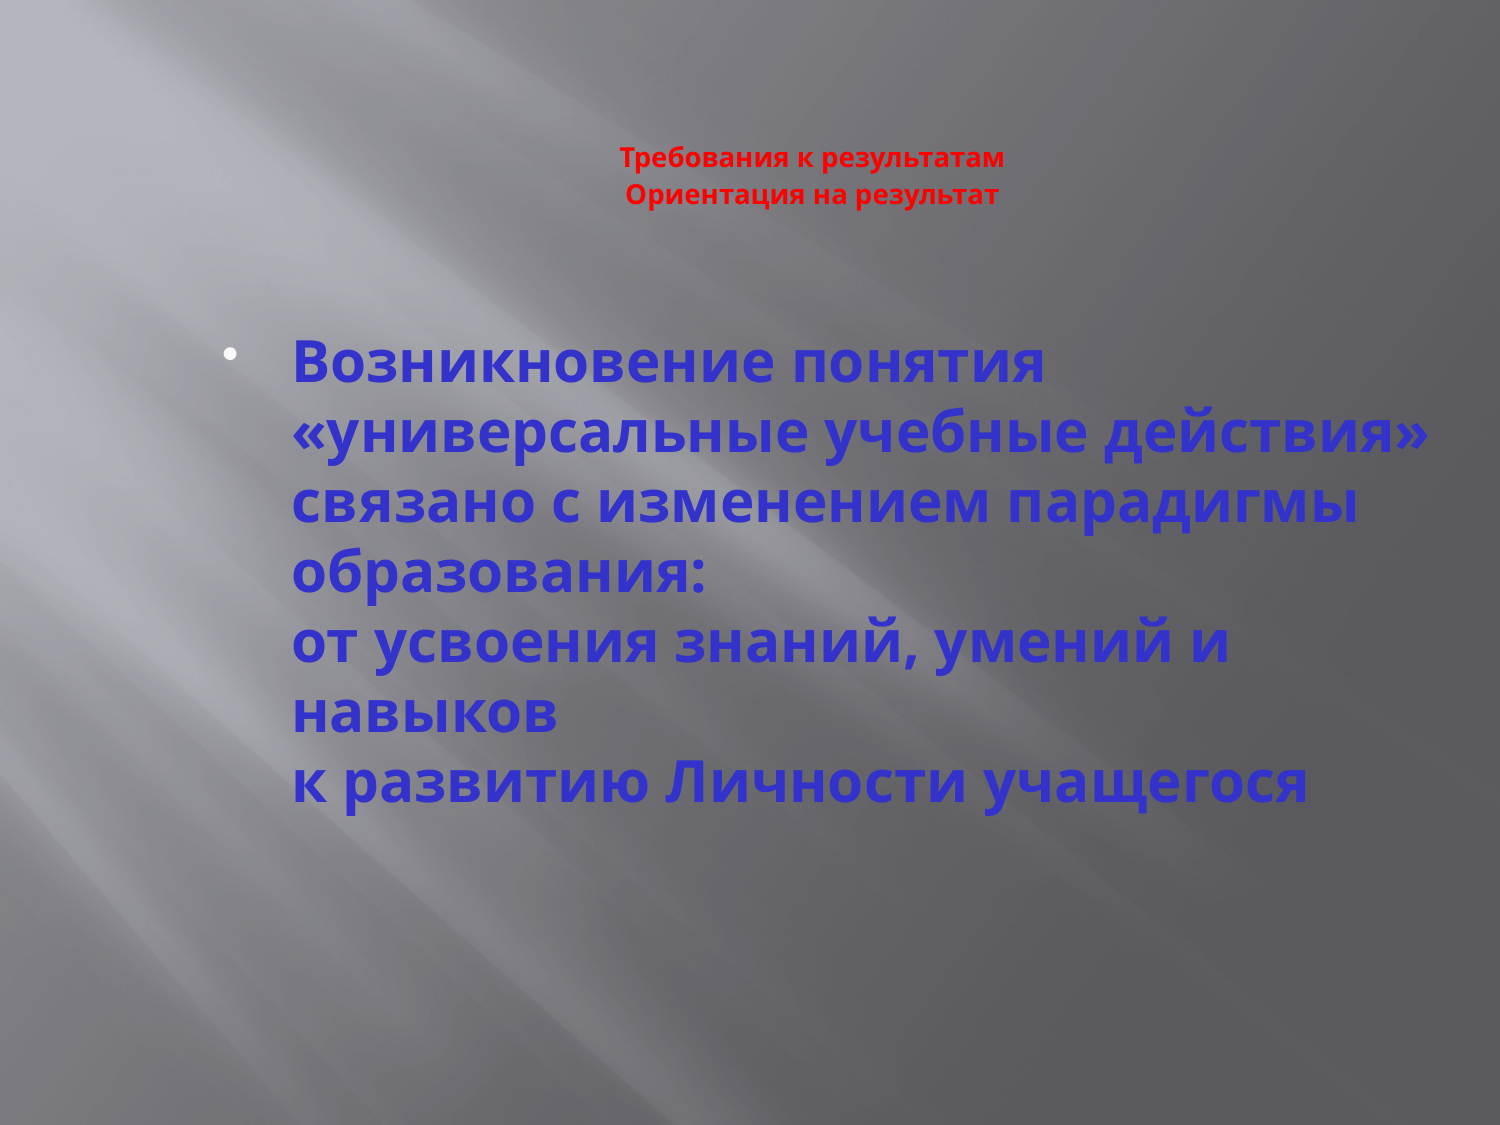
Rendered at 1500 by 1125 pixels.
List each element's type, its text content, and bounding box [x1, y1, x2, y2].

list Возникновение понятия «универсальные учебные действия» связано с изменением парадигмы образования: от усвоения знаний, умений и навыков к развитию Личности учащегося [186, 316, 1500, 1125]
title Требования к результатам Ориентация на результат [124, 128, 1500, 259]
